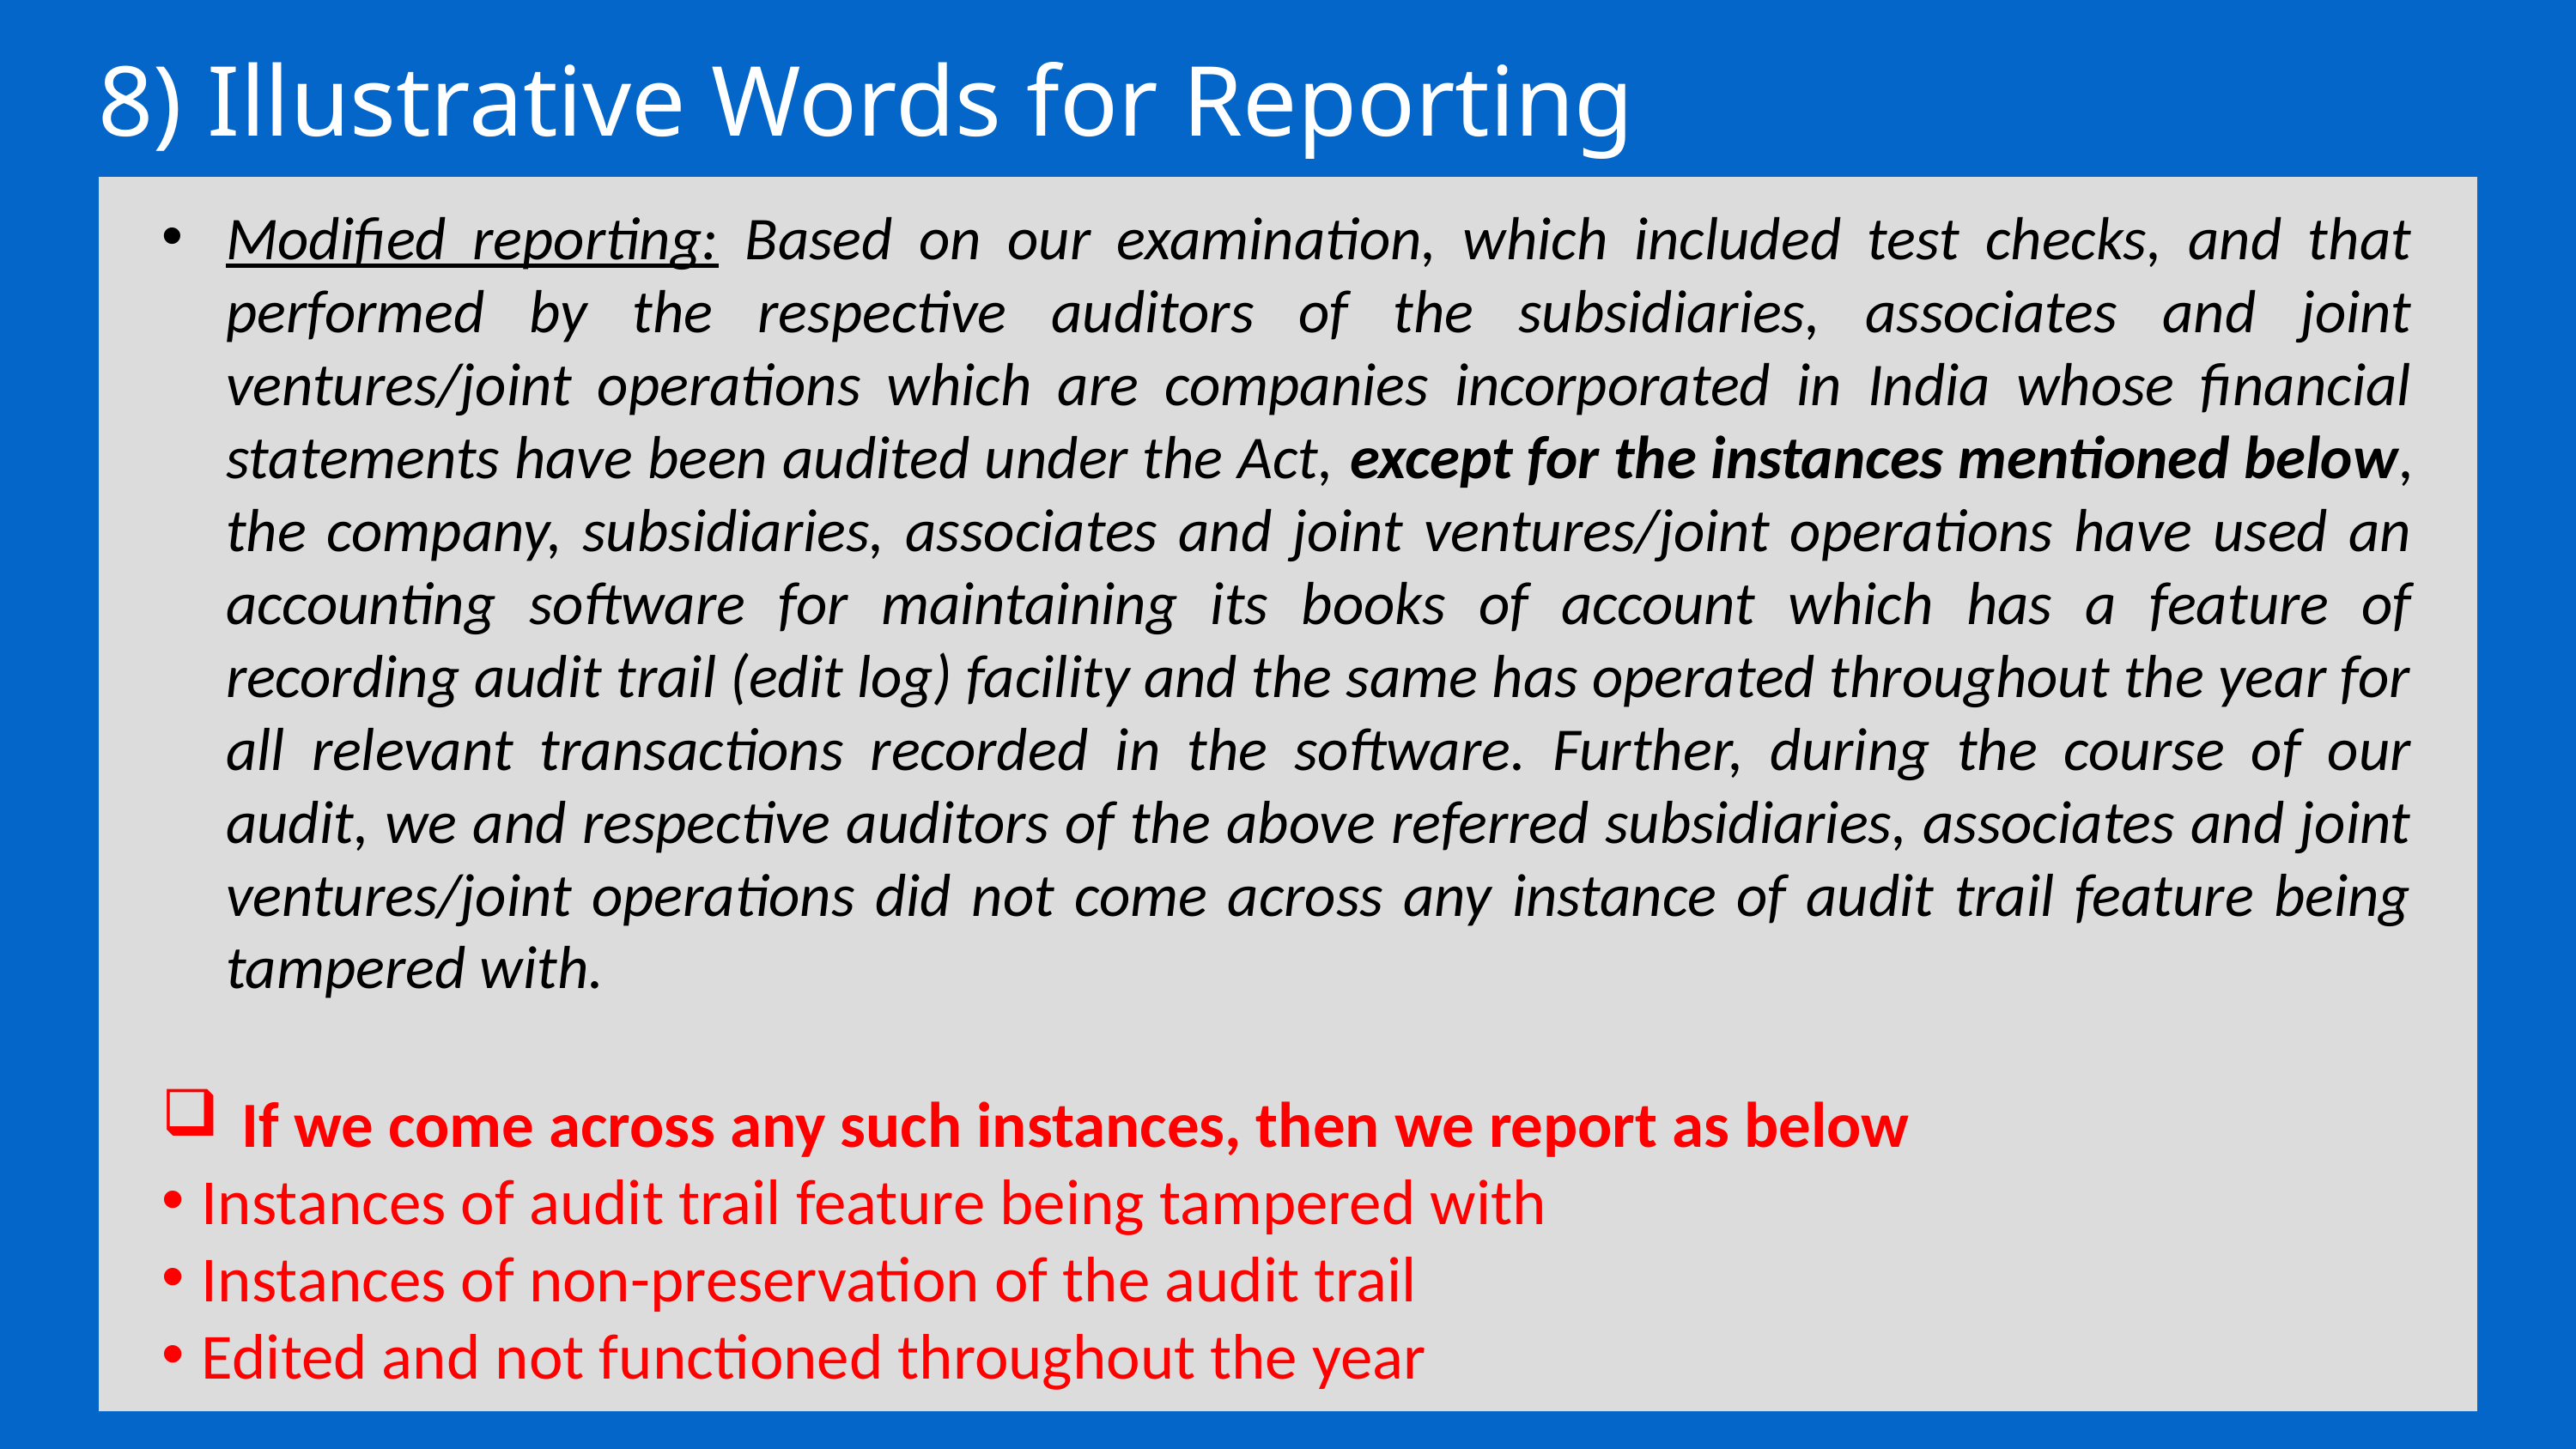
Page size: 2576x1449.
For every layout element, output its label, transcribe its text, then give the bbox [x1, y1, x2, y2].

text_box 8) Illustrative Words for Reporting [98, 0, 1793, 156]
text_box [98, 176, 2478, 1411]
